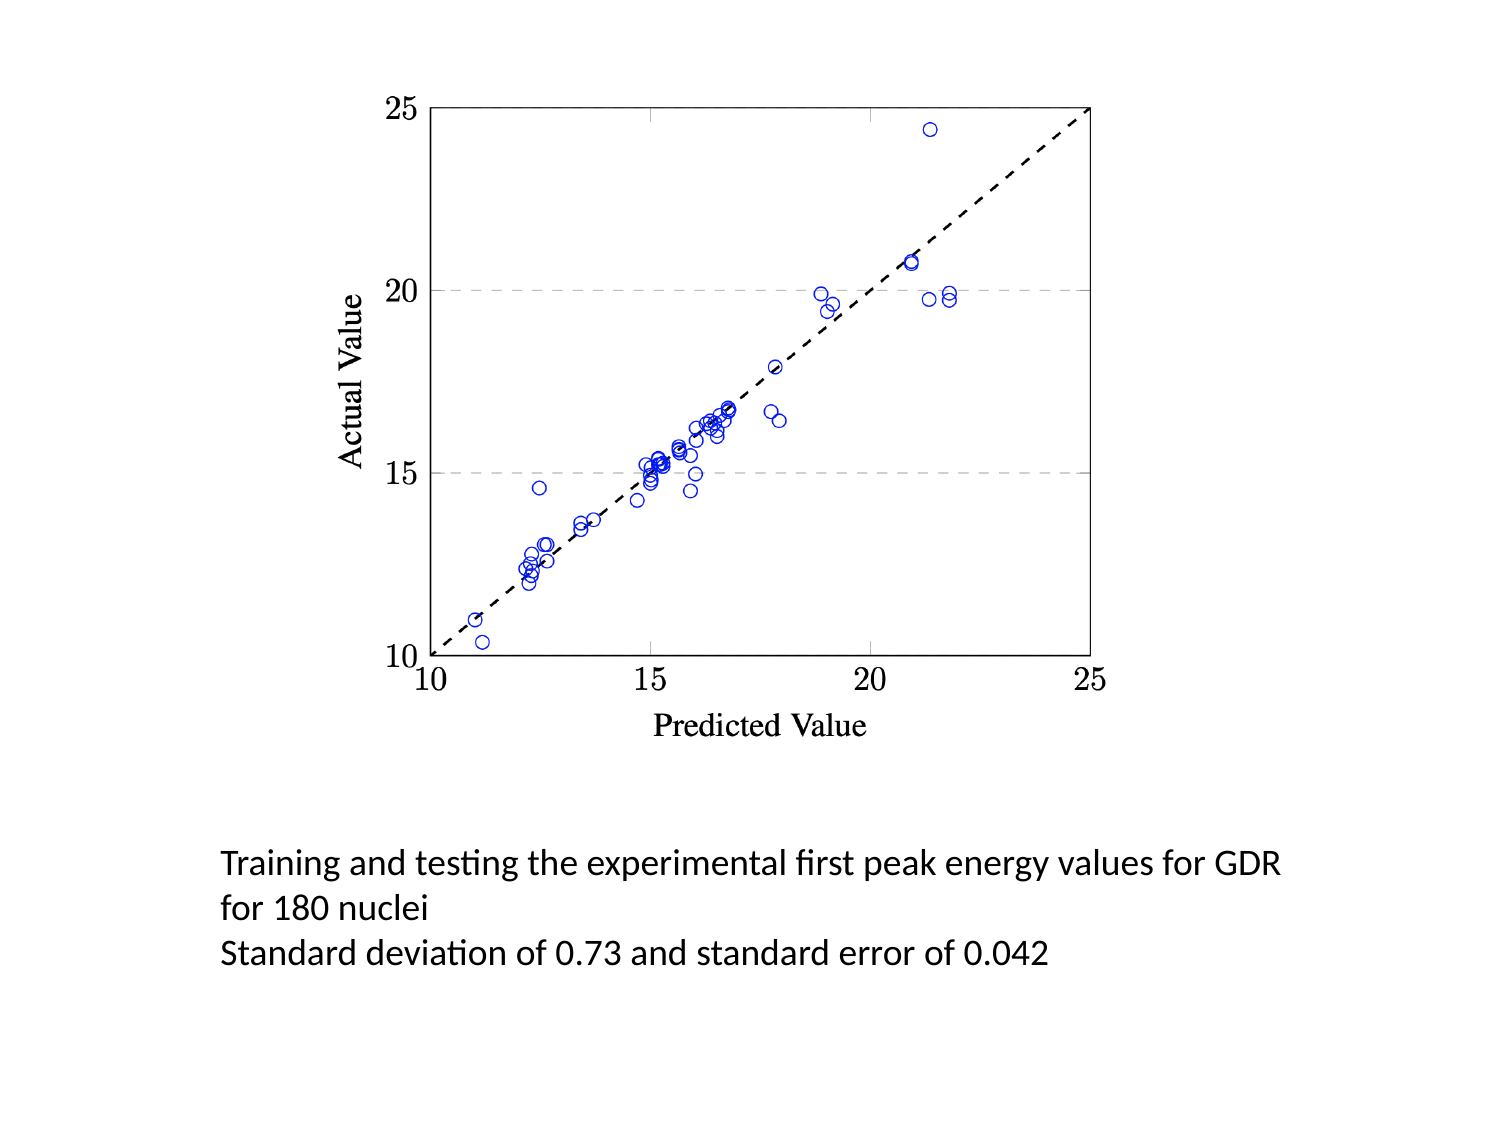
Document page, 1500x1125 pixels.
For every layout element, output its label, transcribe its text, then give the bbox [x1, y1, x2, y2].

text_box Training and testing the experimental first peak energy values for GDR for 180 nuclei Standard deviation of 0.73 and standard error of 0.042 [205, 830, 1339, 981]
picture [263, 52, 1183, 757]
